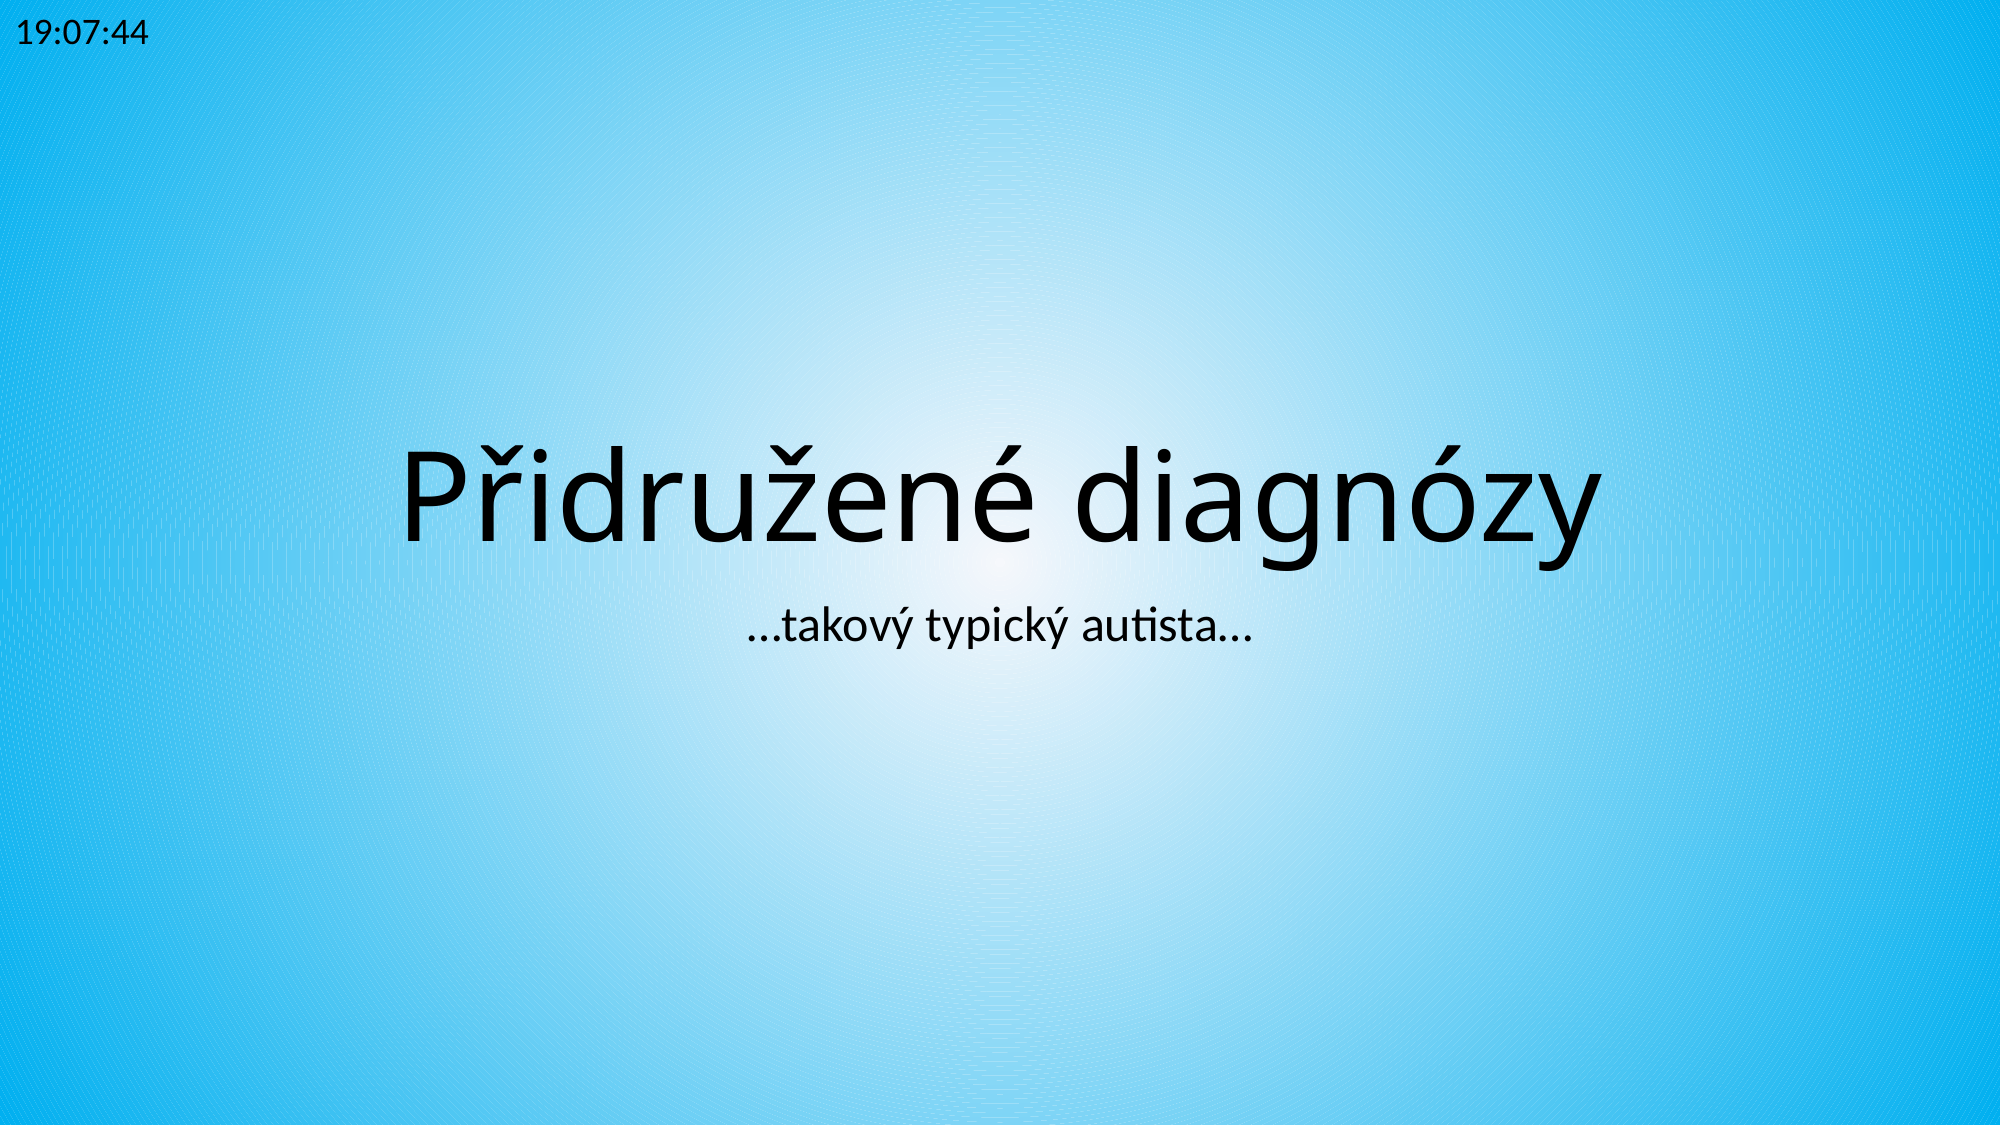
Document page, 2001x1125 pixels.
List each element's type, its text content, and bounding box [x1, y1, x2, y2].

title Přidružené diagnózy [249, 184, 1750, 576]
subtitle …takový typický autista… [249, 590, 1750, 863]
text_box 23:34:33 [0, 0, 171, 60]
